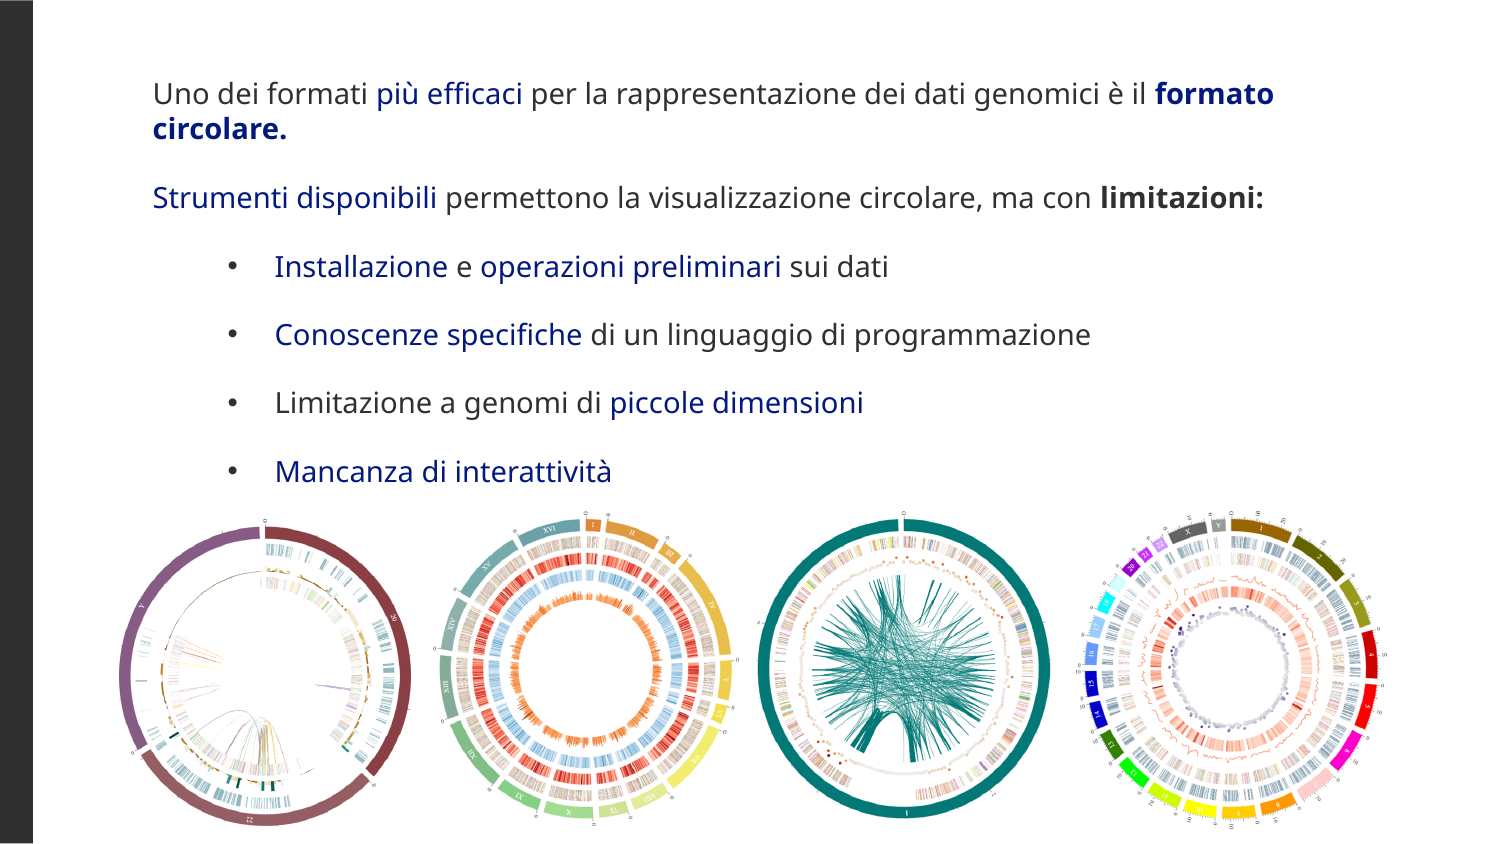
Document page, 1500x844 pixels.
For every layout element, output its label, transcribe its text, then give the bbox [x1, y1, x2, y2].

text_box Uno dei formati più efficaci per la rappresentazione dei dati genomici è il formato circolare. Strumenti disponibili permettono la visualizzazione circolare, ma con limitazioni: Installazione e operazioni preliminari sui dati Conoscenze specifiche di un linguaggio di programmazione Limitazione a genomi di piccole dimensioni Mancanza di interattività [116, 60, 1383, 487]
picture [100, 488, 1400, 844]
